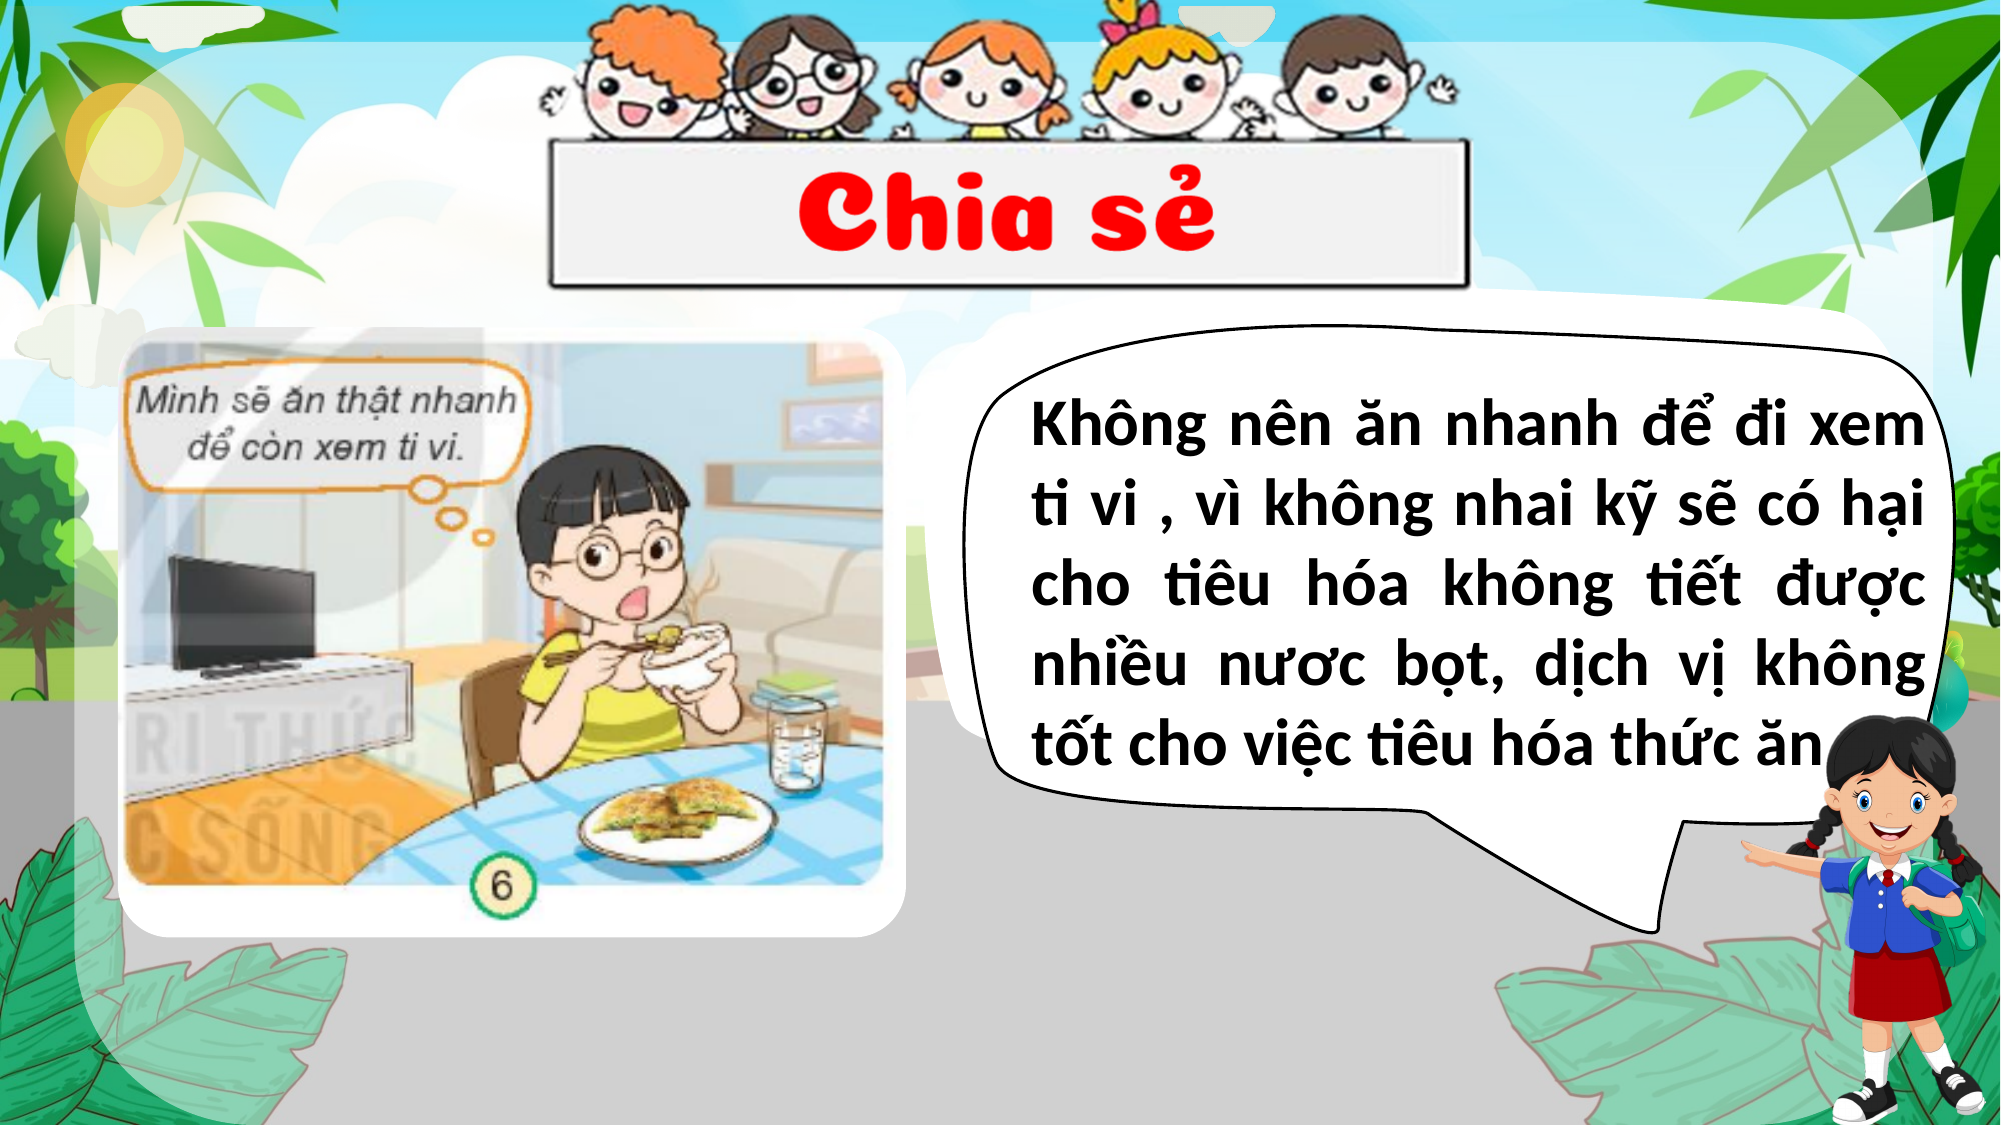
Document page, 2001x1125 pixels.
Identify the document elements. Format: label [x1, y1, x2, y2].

text_box [73, 433, 1741, 1125]
picture [0, 0, 2001, 1125]
text_box [906, 281, 2000, 933]
text_box [1507, 40, 1935, 281]
